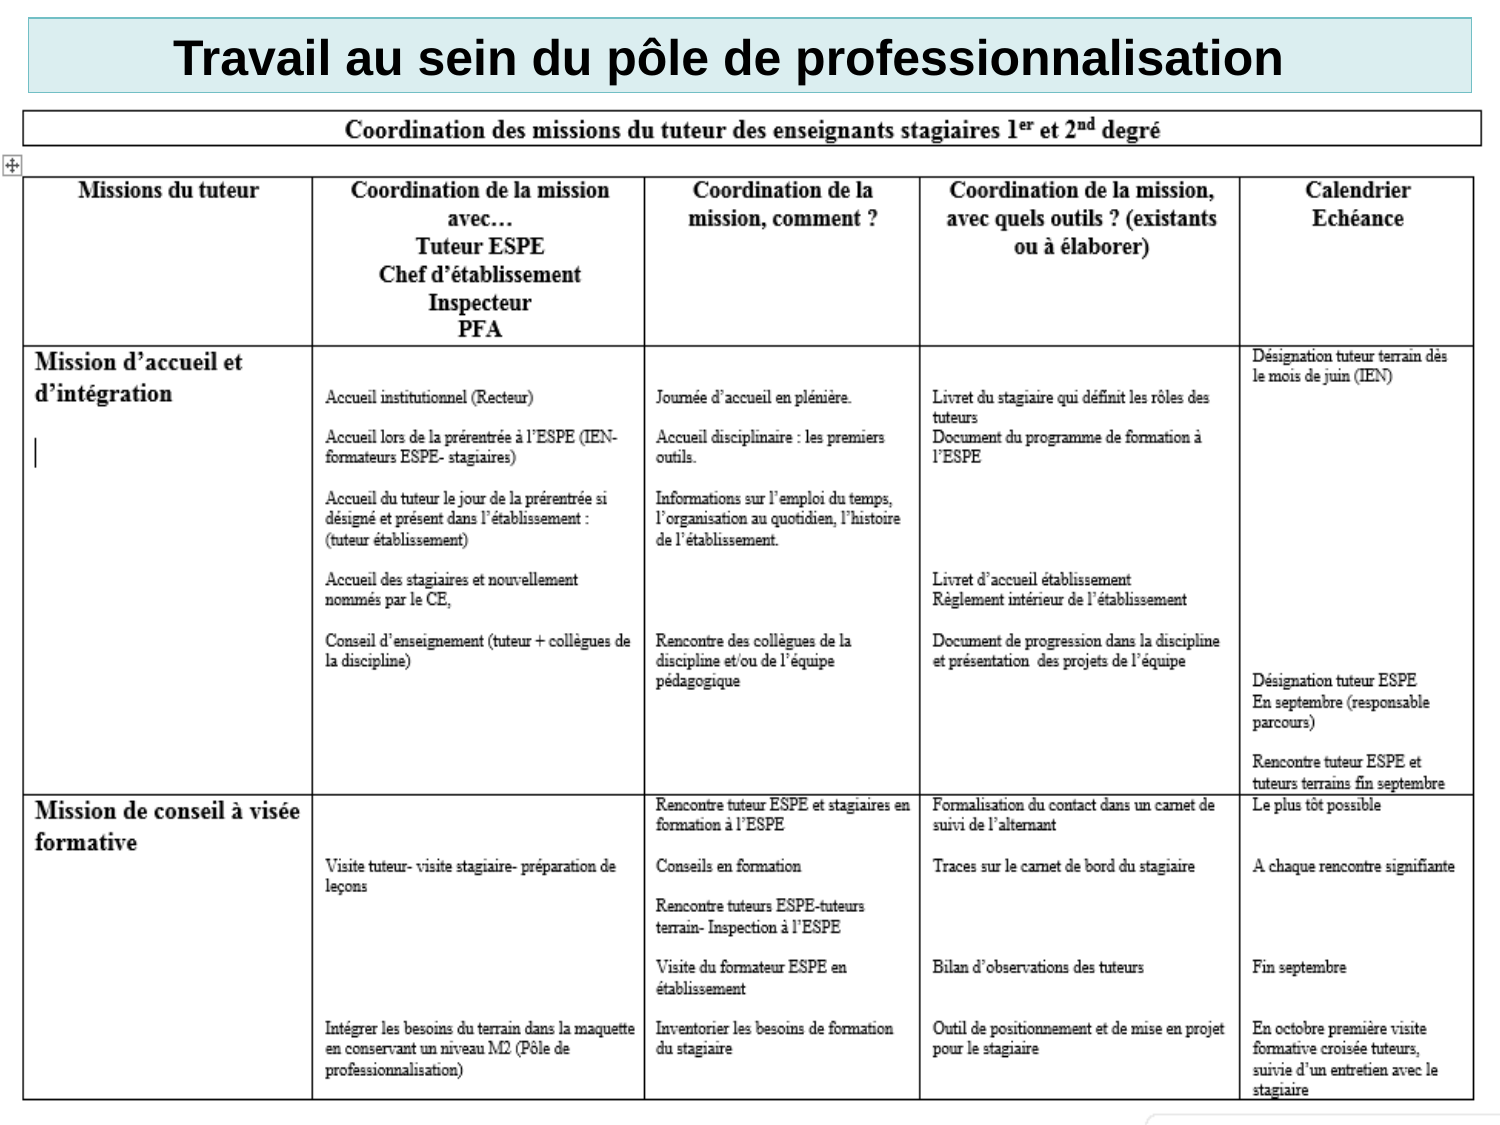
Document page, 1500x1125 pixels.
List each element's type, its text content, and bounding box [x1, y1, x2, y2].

text_box Travail au sein du pôle de professionnalisation [28, 18, 1472, 92]
picture [0, 93, 1500, 1125]
